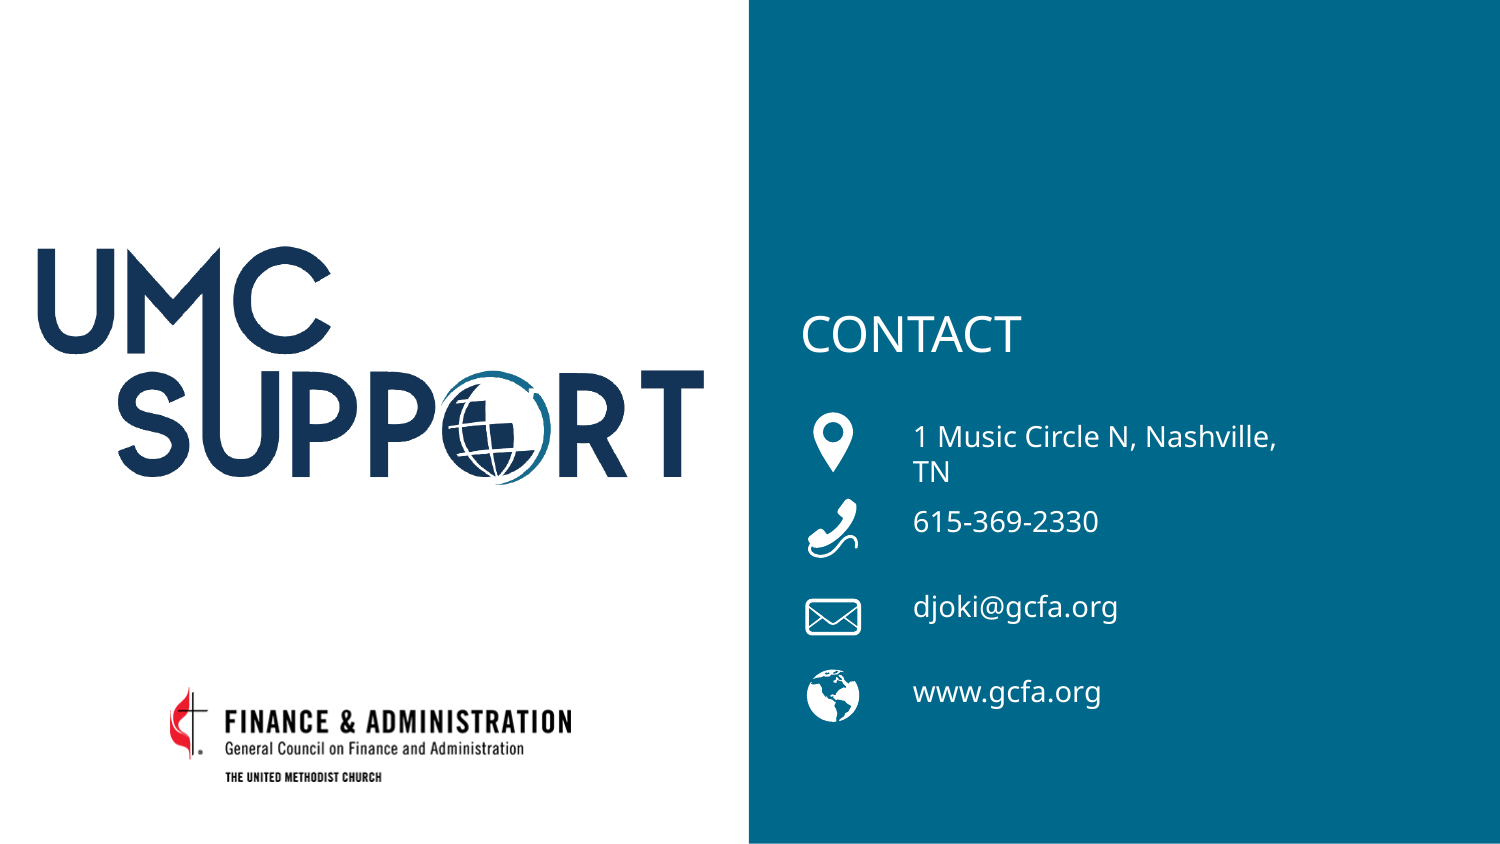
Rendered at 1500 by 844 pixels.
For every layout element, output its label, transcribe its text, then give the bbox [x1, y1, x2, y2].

list djoki@gcfa.org [898, 580, 1324, 643]
list 1 Music Circle N, Nashville, TN [898, 411, 1324, 474]
list www.gcfa.org [898, 665, 1324, 728]
picture [37, 246, 704, 485]
picture [170, 687, 571, 782]
list 615-369-2330 [898, 496, 1324, 559]
